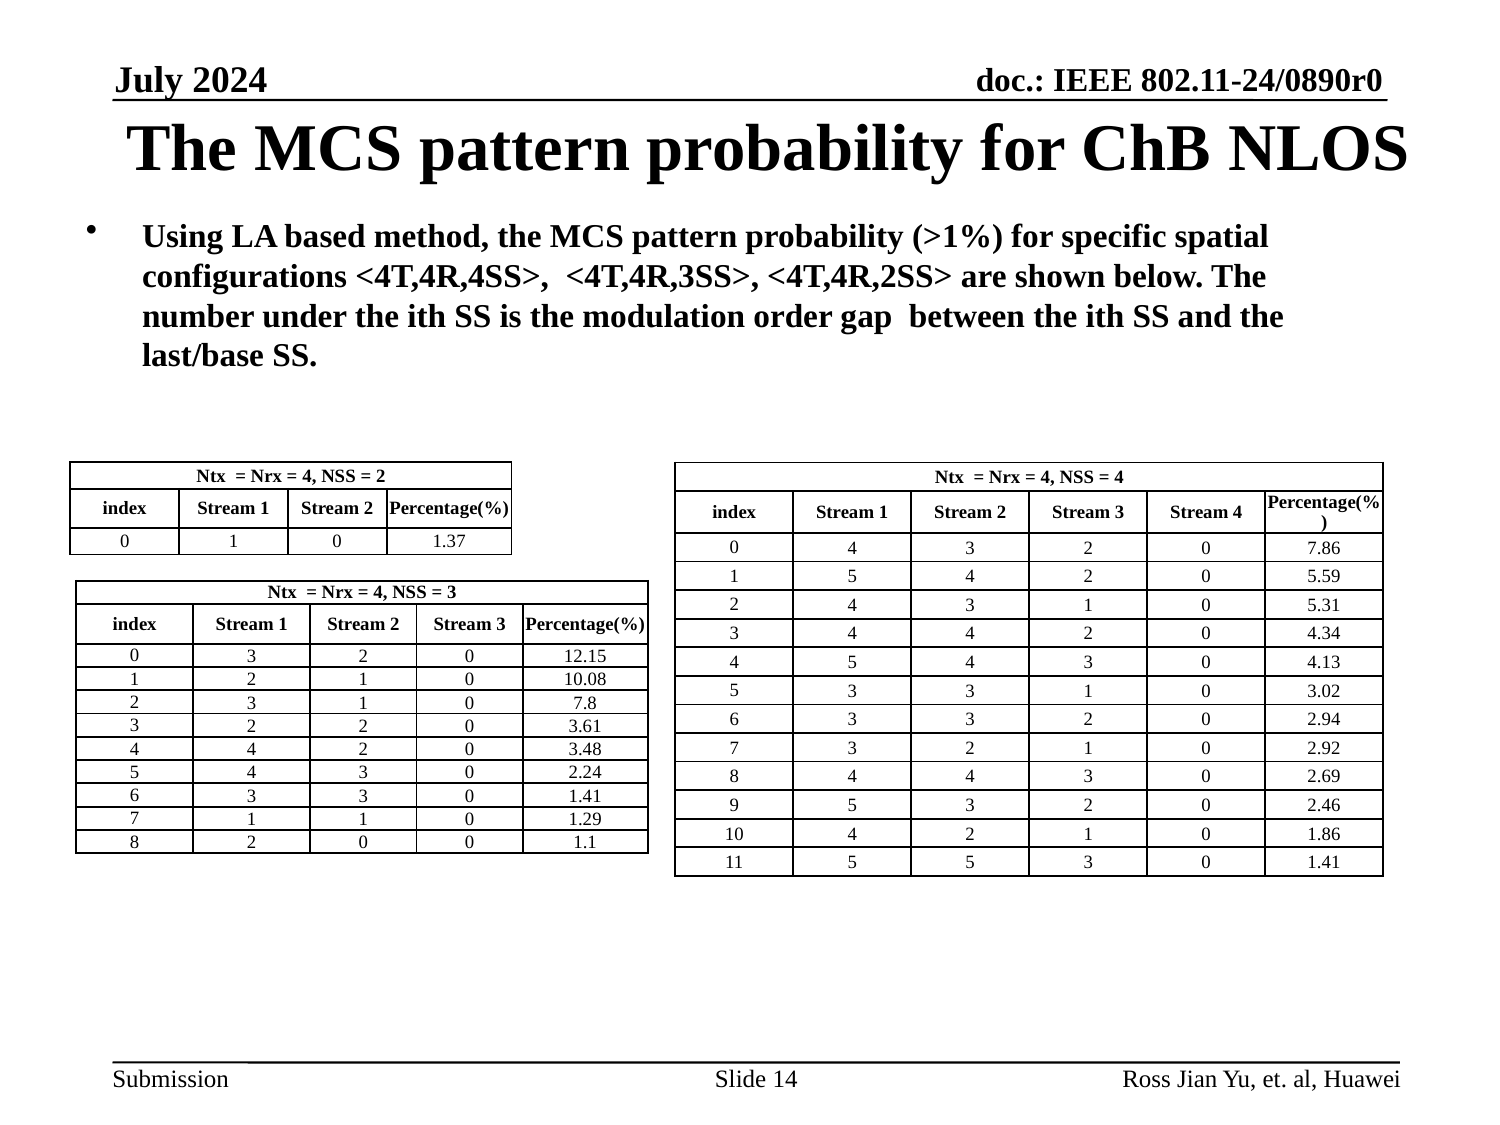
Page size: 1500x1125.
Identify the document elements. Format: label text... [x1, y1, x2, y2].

table_cell 0 [676, 534, 792, 561]
table_cell 1 [1030, 677, 1146, 704]
table_cell 5 [794, 648, 910, 675]
table_cell 2 [194, 714, 309, 736]
table_cell 1.1 [524, 831, 647, 852]
table_cell 1.41 [524, 784, 647, 806]
table_cell 0 [1148, 848, 1264, 875]
table_cell 3 [194, 784, 309, 806]
table_cell 3 [912, 677, 1028, 704]
table_cell 0 [77, 645, 192, 666]
table_cell 8 [77, 831, 192, 852]
table_cell Stream 1 [194, 605, 309, 643]
table_cell 1 [180, 529, 287, 554]
table_cell 5.31 [1266, 591, 1382, 618]
table_cell 4 [794, 591, 910, 618]
table_cell 3 [77, 714, 192, 736]
table_cell Stream 3 [417, 605, 522, 643]
table_cell 3 [194, 645, 309, 666]
table_cell 6 [77, 784, 192, 806]
table_header Ntx = Nrx = 4, NSS = 2 [71, 463, 511, 488]
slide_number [114, 54, 274, 101]
table_cell 4 [194, 761, 309, 782]
table_cell 1 [1030, 591, 1146, 618]
table_cell 0 [1148, 705, 1264, 732]
table_cell 2 [676, 591, 792, 618]
table_cell 11 [676, 848, 792, 875]
table_cell 0 [417, 784, 522, 806]
table_cell 2 [1030, 705, 1146, 732]
table_cell 3.48 [524, 738, 647, 759]
table_cell 0 [1148, 648, 1264, 675]
table_cell 5 [676, 677, 792, 704]
table_cell 3 [311, 784, 416, 806]
table_cell 0 [1148, 820, 1264, 846]
table_cell 1 [194, 808, 309, 829]
table_cell 1 [311, 668, 416, 689]
table_cell 9 [676, 791, 792, 818]
table_cell 3 [676, 620, 792, 646]
table_cell Stream 1 [794, 492, 910, 532]
table_header Ntx = Nrx = 4, NSS = 4 [676, 463, 1382, 490]
table_cell 3 [1030, 648, 1146, 675]
table_cell 4 [77, 738, 192, 759]
table_cell 4 [794, 620, 910, 646]
table_cell 1.37 [388, 529, 511, 554]
table_cell 7.8 [524, 691, 647, 713]
table_cell 0 [417, 714, 522, 736]
table_cell 0 [1148, 791, 1264, 818]
table_cell Percentage(%) [524, 605, 647, 643]
table_cell 4 [676, 648, 792, 675]
table_cell 4 [912, 648, 1028, 675]
table_cell Percentage(%) [388, 490, 511, 527]
table_cell 2 [194, 668, 309, 689]
table_cell Stream 2 [289, 490, 386, 527]
table_cell 4 [794, 820, 910, 846]
table_cell 2.92 [1266, 734, 1382, 761]
table_cell 2 [1030, 534, 1146, 561]
table_cell 0 [417, 645, 522, 666]
table_cell Stream 4 [1148, 492, 1264, 532]
table_cell 4 [794, 534, 910, 561]
table_cell 5 [77, 761, 192, 782]
title The MCS pattern probability for ChB NLOS [108, 68, 1430, 219]
table_cell 7.86 [1266, 534, 1382, 561]
table_cell 1 [1030, 734, 1146, 761]
table_cell 1 [1030, 820, 1146, 846]
table_cell 5 [794, 562, 910, 589]
table_cell 3 [1030, 848, 1146, 875]
table_cell 4.13 [1266, 648, 1382, 675]
table_cell 3 [311, 761, 416, 782]
table_cell 1.41 [1266, 848, 1382, 875]
table_cell Stream 1 [180, 490, 287, 527]
table_cell 4 [912, 562, 1028, 589]
table_cell 3.61 [524, 714, 647, 736]
table_cell 0 [1148, 591, 1264, 618]
table_cell 2.46 [1266, 791, 1382, 818]
table_cell 2 [1030, 562, 1146, 589]
table_cell 2 [1030, 791, 1146, 818]
table_cell index [77, 605, 192, 643]
table_cell 4 [912, 620, 1028, 646]
table_cell 2 [912, 734, 1028, 761]
footer Ross Jian Yu, et. al, Huawei [1118, 1061, 1402, 1093]
table_cell 0 [417, 808, 522, 829]
table_cell 2.94 [1266, 705, 1382, 732]
table_cell 3 [912, 534, 1028, 561]
table_cell 7 [77, 808, 192, 829]
table_cell 2 [311, 738, 416, 759]
table_cell Stream 2 [311, 605, 416, 643]
table_cell 0 [311, 831, 416, 852]
table_cell 0 [1148, 762, 1264, 789]
table_cell 8 [676, 762, 792, 789]
table_header Ntx = Nrx = 4, NSS = 3 [77, 582, 647, 603]
table_cell 3 [912, 591, 1028, 618]
table_cell 6 [676, 705, 792, 732]
table_cell 2.24 [524, 761, 647, 782]
table_cell 3.02 [1266, 677, 1382, 704]
table_cell Stream 2 [912, 492, 1028, 532]
table_cell 2 [77, 691, 192, 713]
table_cell Percentage(%) [1266, 492, 1382, 532]
table_cell 12.15 [524, 645, 647, 666]
table_cell 4 [194, 738, 309, 759]
table_cell 2 [311, 645, 416, 666]
table_cell 5.59 [1266, 562, 1382, 589]
table_cell 0 [1148, 562, 1264, 589]
table_cell 10.08 [524, 668, 647, 689]
table_cell 1.29 [524, 808, 647, 829]
table_cell 2 [1030, 620, 1146, 646]
table_cell 0 [1148, 677, 1264, 704]
table_cell 3 [912, 705, 1028, 732]
table_cell 5 [794, 848, 910, 875]
table_cell 10 [676, 820, 792, 846]
table_cell 2 [194, 831, 309, 852]
table_cell 0 [1148, 534, 1264, 561]
table_cell 0 [417, 761, 522, 782]
table_cell 7 [676, 734, 792, 761]
table_cell 2 [912, 820, 1028, 846]
table_cell 4 [912, 762, 1028, 789]
table_cell 5 [794, 791, 910, 818]
table_cell 2 [311, 714, 416, 736]
table_cell index [676, 492, 792, 532]
slide_number Slide 14 [712, 1061, 800, 1093]
table_cell 3 [794, 734, 910, 761]
table_cell 0 [1148, 620, 1264, 646]
table_cell 0 [1148, 734, 1264, 761]
table_cell 0 [289, 529, 386, 554]
table_cell 3 [912, 791, 1028, 818]
table_cell 0 [417, 831, 522, 852]
table_cell 5 [912, 848, 1028, 875]
table_cell 0 [417, 691, 522, 713]
table_cell 3 [194, 691, 309, 713]
table_cell 1.86 [1266, 820, 1382, 846]
table_cell 2.69 [1266, 762, 1382, 789]
table_cell 1 [676, 562, 792, 589]
table_cell 0 [417, 668, 522, 689]
table_cell index [71, 490, 178, 527]
table_cell 1 [311, 808, 416, 829]
table_cell 0 [417, 738, 522, 759]
table_cell 4 [794, 762, 910, 789]
table_cell 0 [71, 529, 178, 554]
table_cell 3 [794, 677, 910, 704]
table_cell 3 [1030, 762, 1146, 789]
table_cell 4.34 [1266, 620, 1382, 646]
table_cell Stream 3 [1030, 492, 1146, 532]
table_cell 1 [77, 668, 192, 689]
table_cell 3 [794, 705, 910, 732]
table_cell 1 [311, 691, 416, 713]
